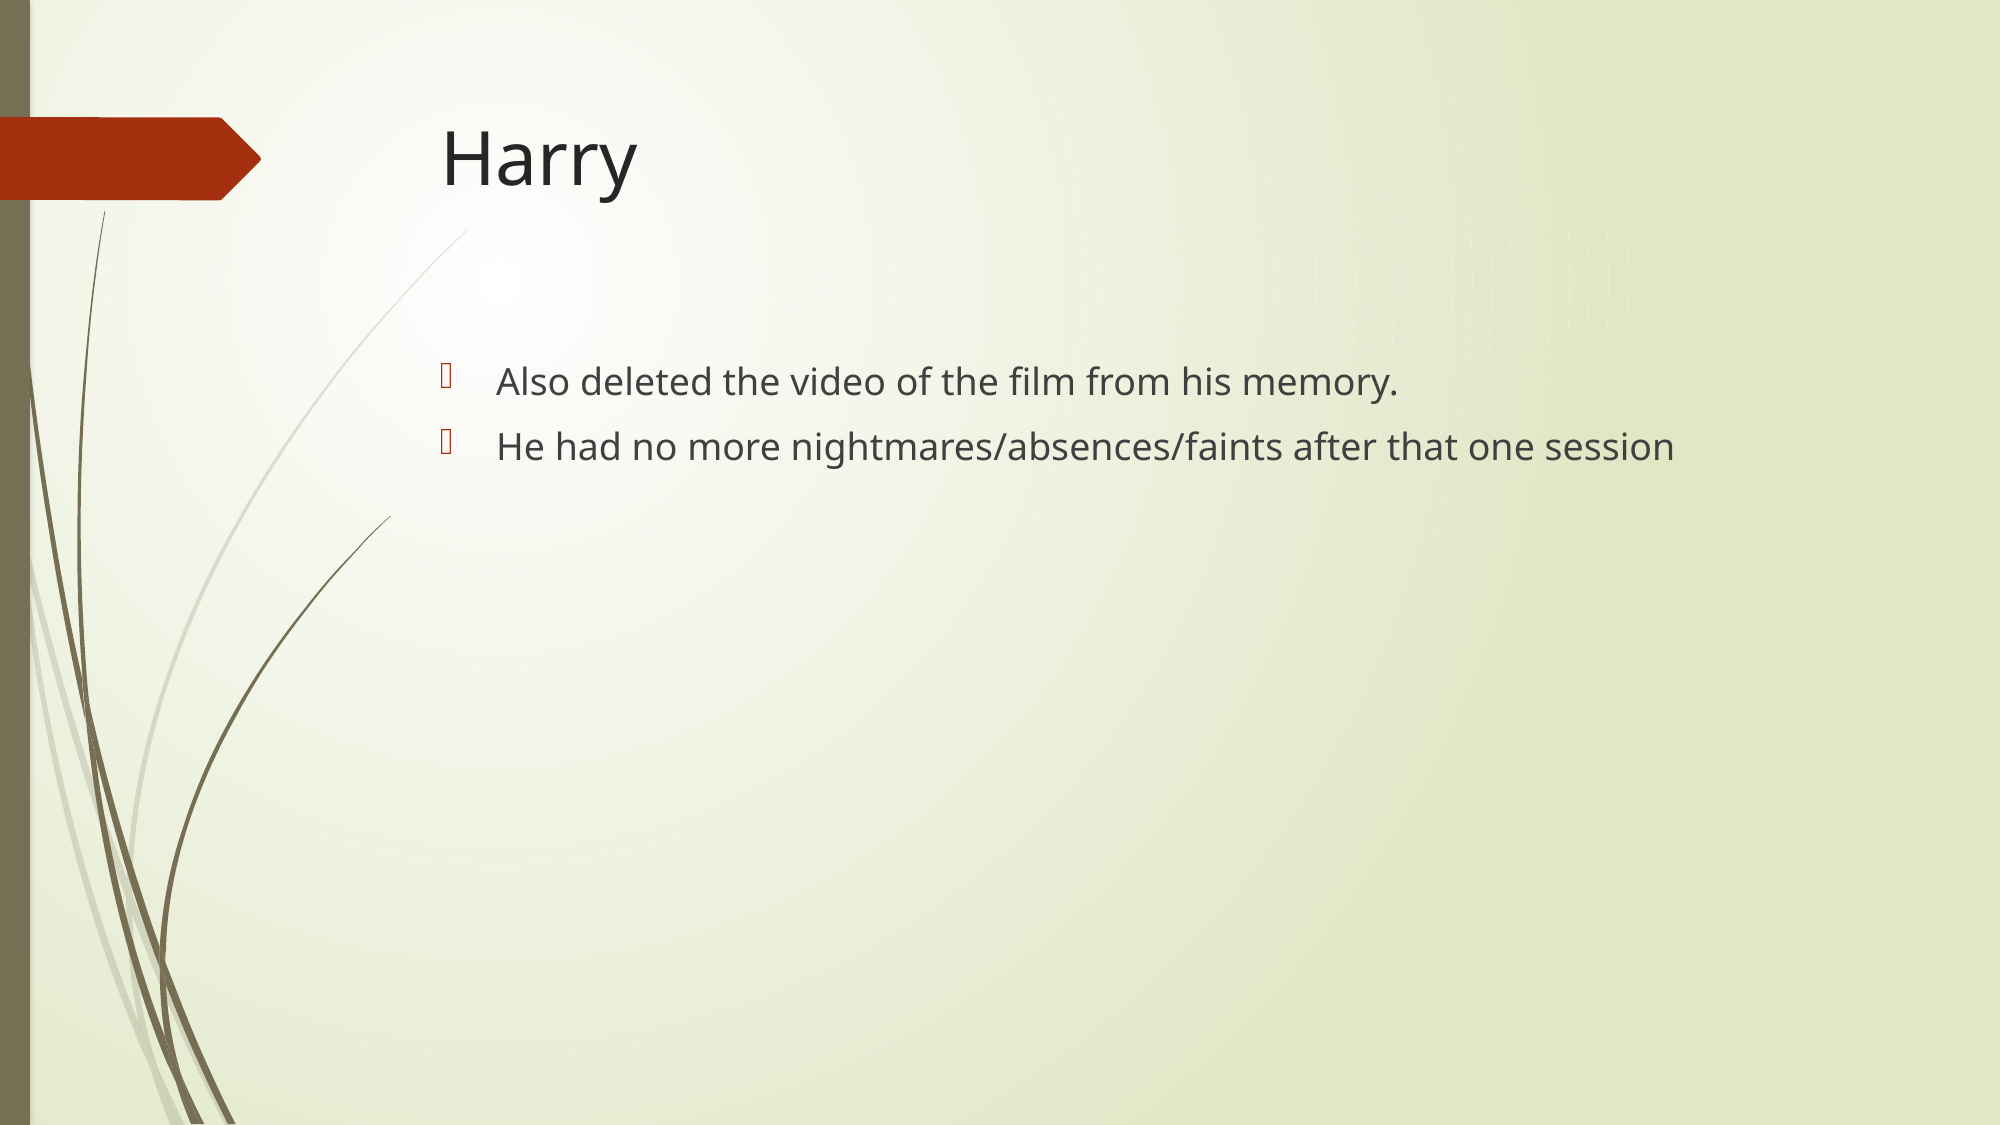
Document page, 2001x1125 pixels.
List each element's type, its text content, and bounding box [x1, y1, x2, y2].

list Also deleted the video of the film from his memory. He had no more nightmares/absences/faints after that one session [424, 350, 1888, 970]
title Harry [425, 102, 1888, 313]
